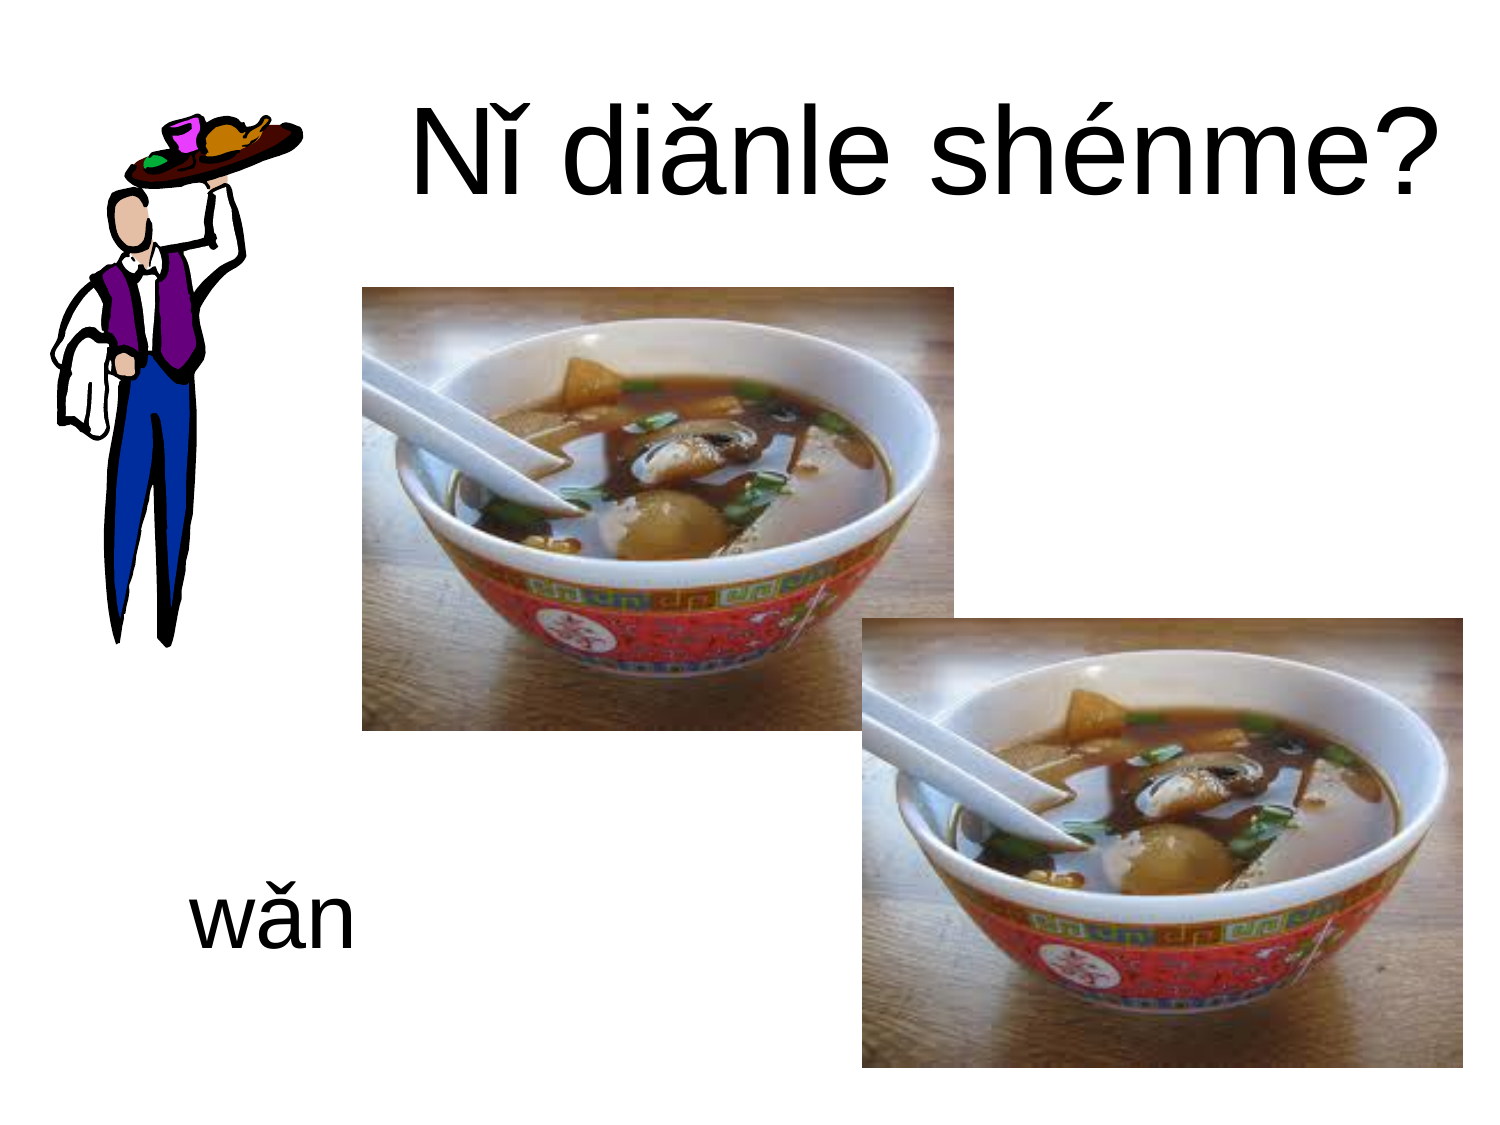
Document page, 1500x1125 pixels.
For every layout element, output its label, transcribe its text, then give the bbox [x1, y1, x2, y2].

picture [49, 112, 304, 649]
picture [362, 287, 1463, 1069]
text_box Nǐ diǎnle shénme? [393, 62, 1458, 228]
text_box wǎn [174, 849, 413, 975]
